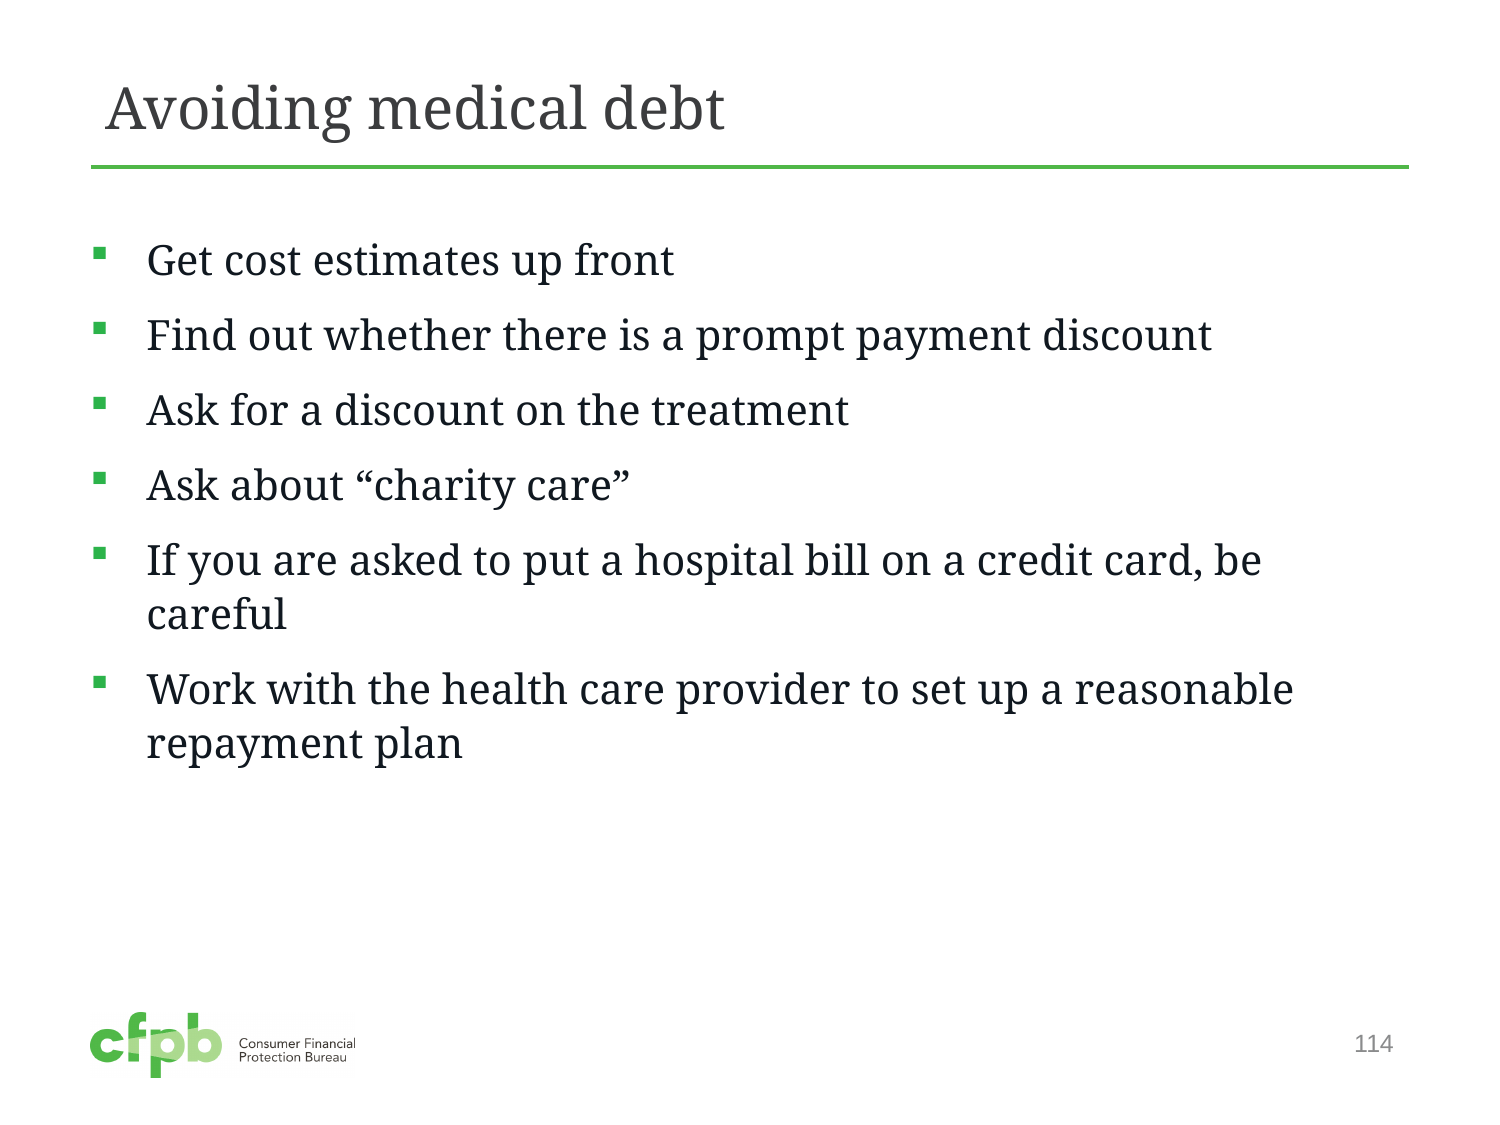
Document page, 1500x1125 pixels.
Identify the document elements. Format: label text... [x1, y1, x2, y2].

picture [90, 1012, 355, 1078]
title Avoiding medical debt [90, 45, 1410, 167]
footer 114 [934, 1012, 1410, 1073]
list Get cost estimates up front Find out whether there is a prompt payment discount Ask for a discount on the treatment Ask about “charity care” If you are asked to put a hospital bill on a credit card, be careful Work with the health care provider to set up a reasonable repayment plan [75, 221, 1410, 965]
